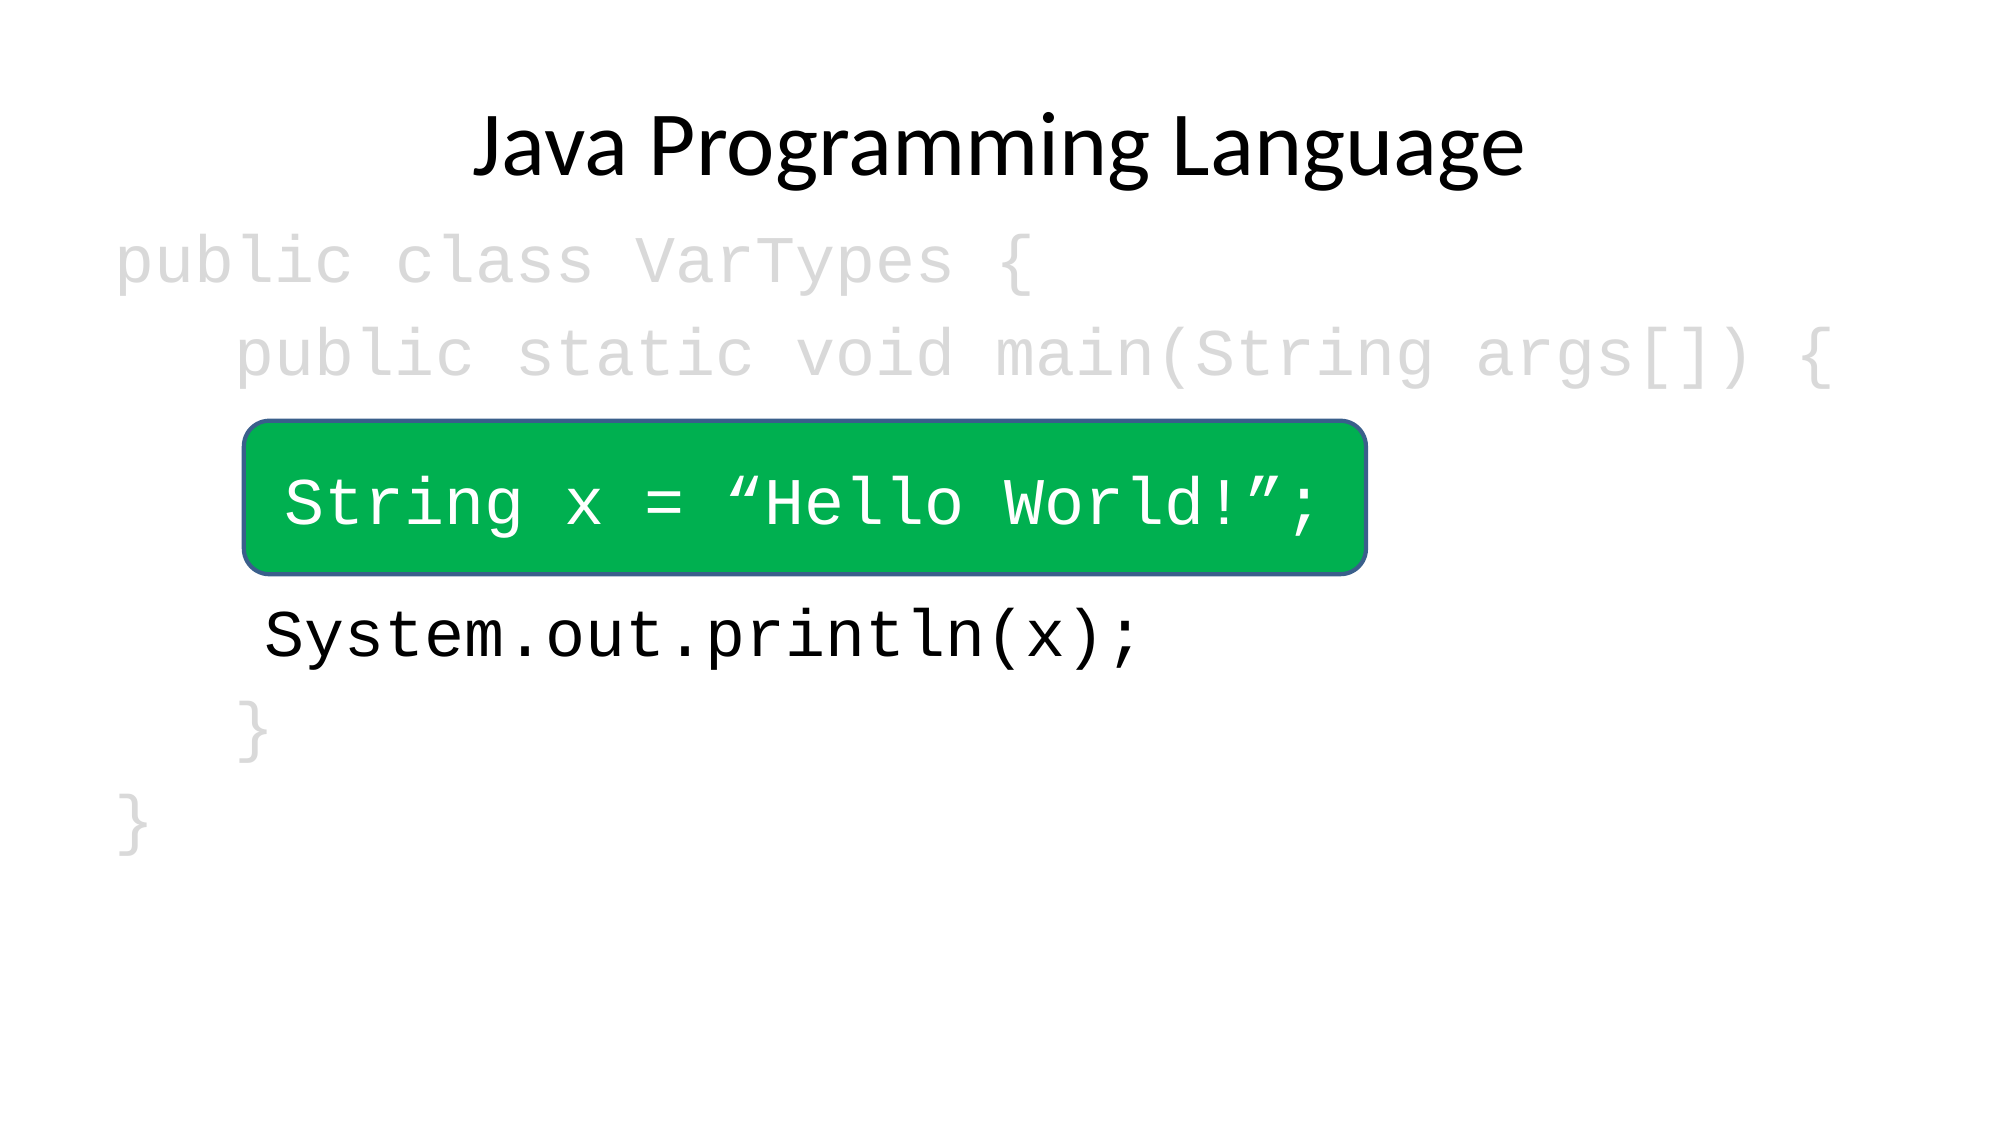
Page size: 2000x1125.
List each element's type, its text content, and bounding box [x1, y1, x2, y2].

text_box String x = “Hello World!”; [241, 418, 1369, 577]
title Java Programming Language [99, 45, 1900, 208]
list public class VarTypes { public static void main(String args[]) { String x; x = “Hello, World!”; System.out.println(x); } } [99, 208, 1900, 1047]
